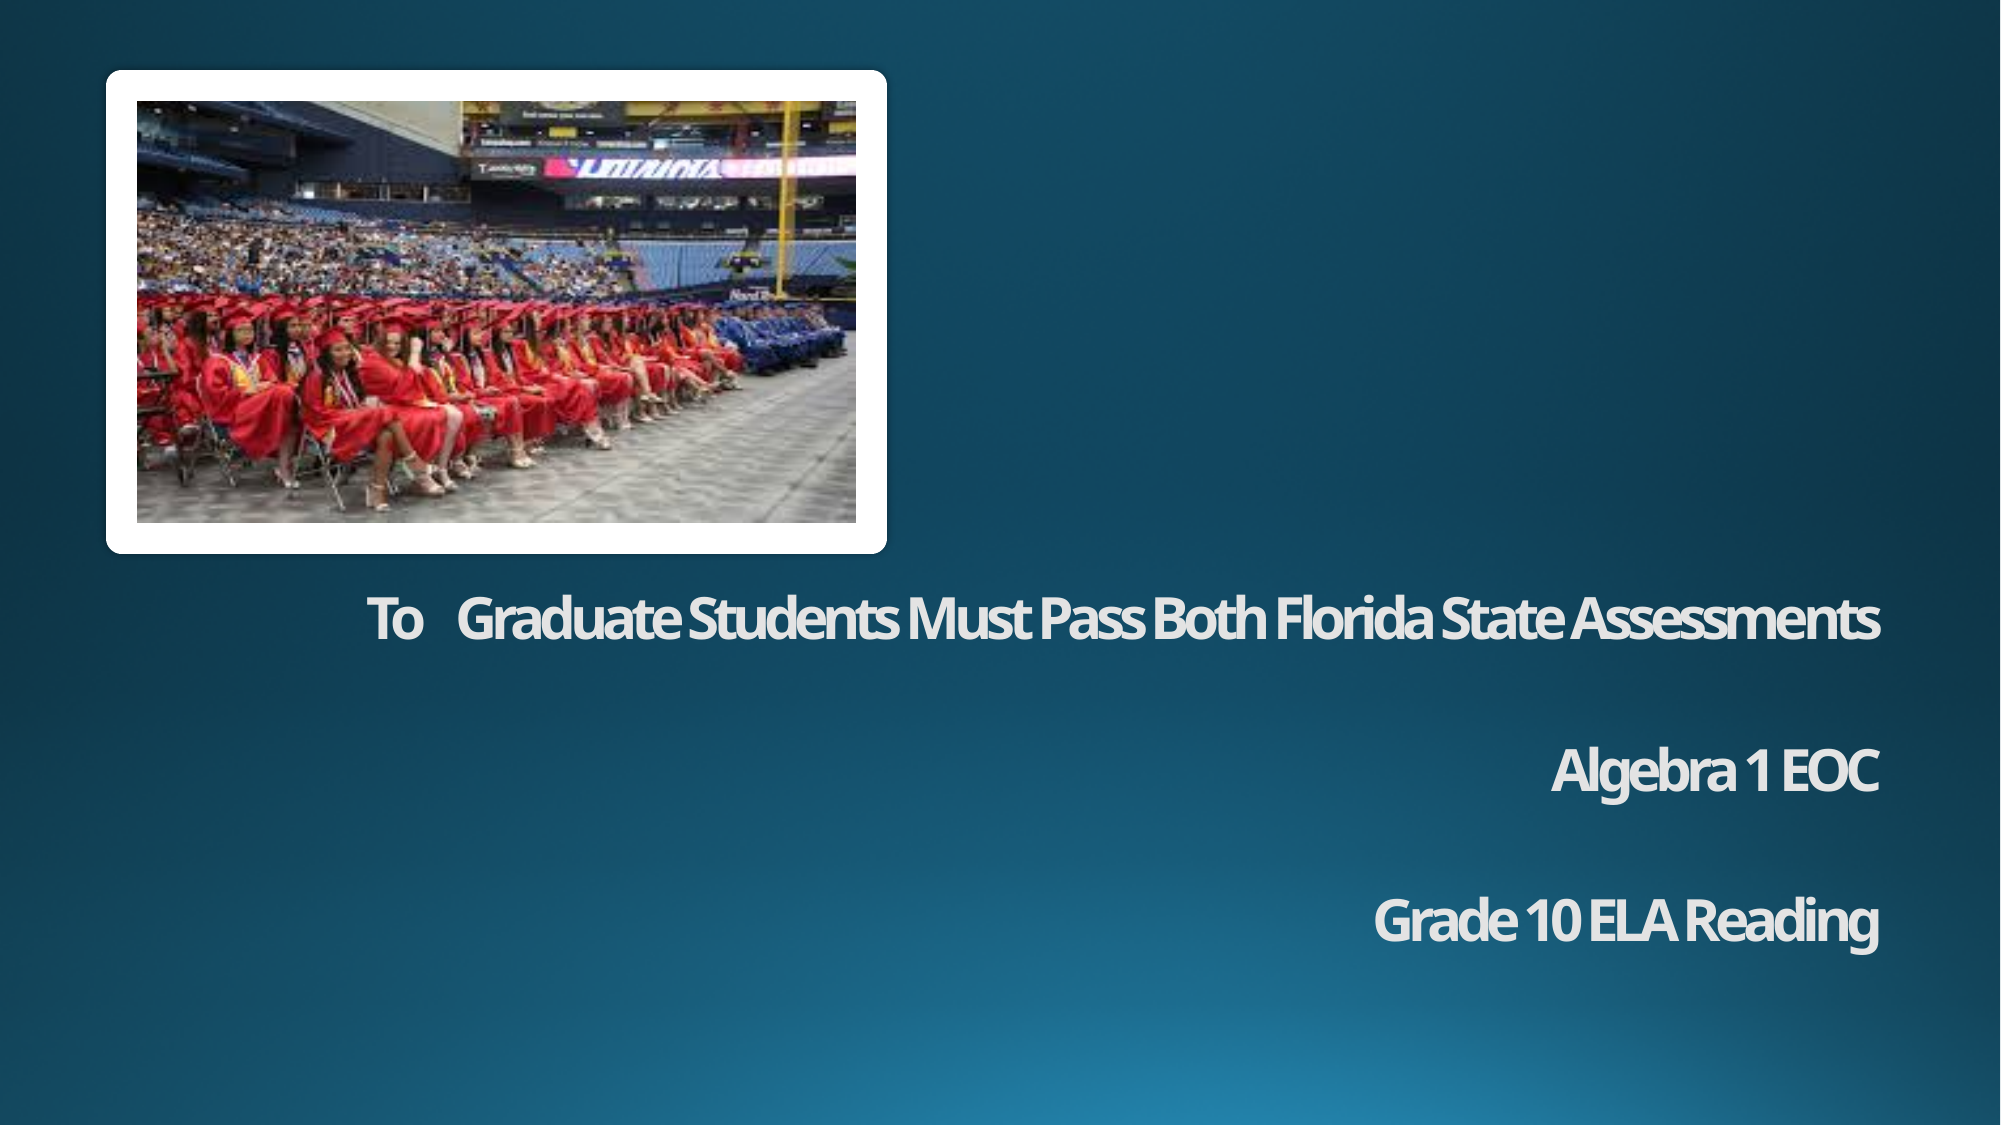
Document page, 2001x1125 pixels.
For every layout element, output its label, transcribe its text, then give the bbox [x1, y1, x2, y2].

picture [0, 0, 2001, 1125]
text_box To Graduate Students Must Pass Both Florida State Assessments Algebra 1 EOC Grade 10 ELA Reading [397, 582, 1898, 998]
